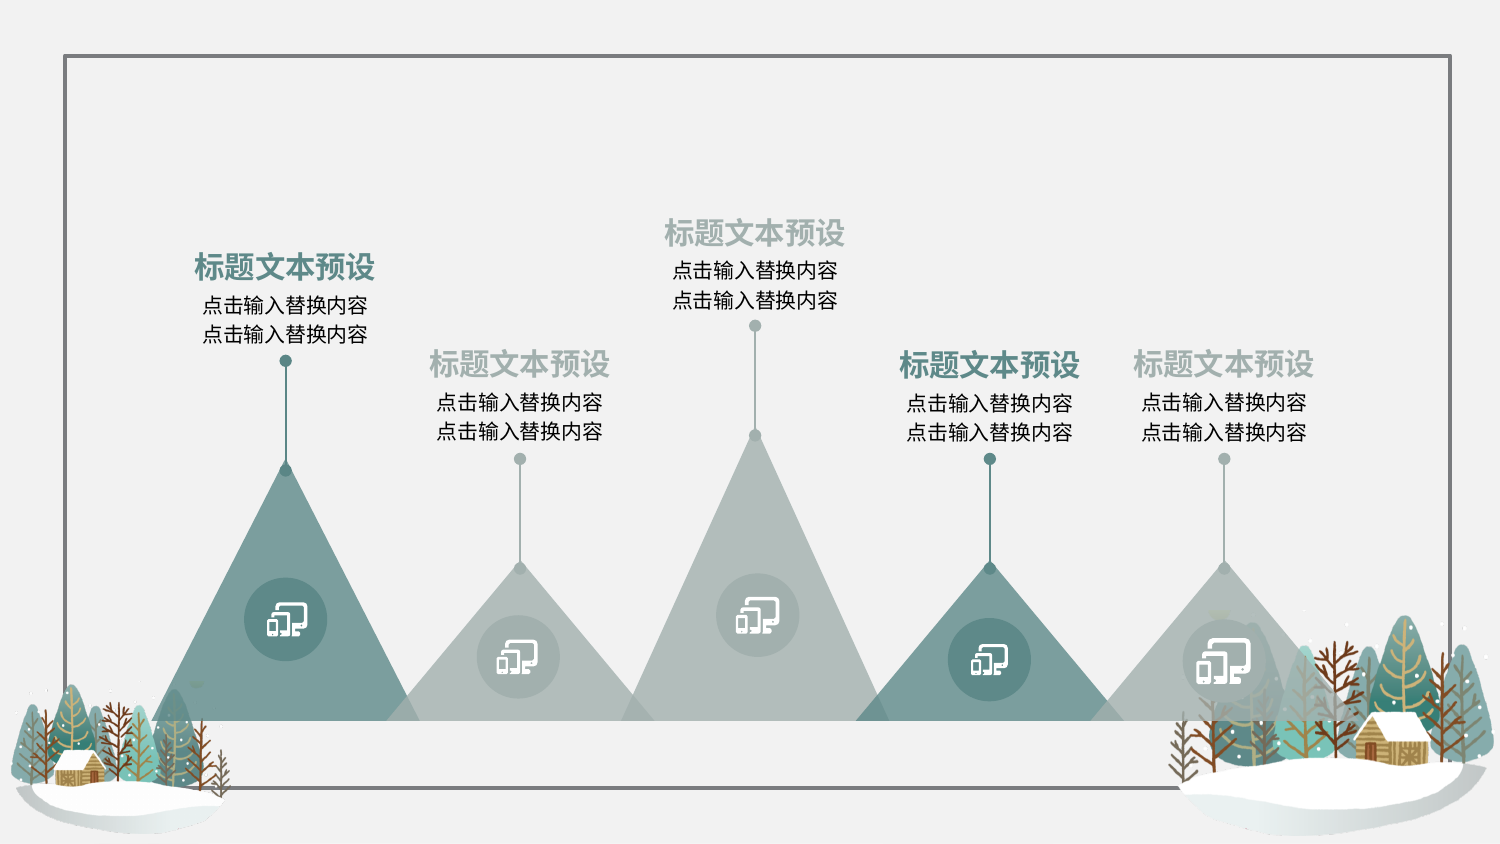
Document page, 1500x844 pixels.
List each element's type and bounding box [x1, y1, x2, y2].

text_box [1110, 345, 1338, 450]
text_box [876, 345, 1104, 451]
text_box [1090, 458, 1360, 722]
text_box [171, 248, 400, 353]
picture [10, 681, 231, 834]
text_box [385, 458, 655, 722]
text_box [620, 325, 890, 722]
picture [1168, 610, 1495, 836]
text_box [855, 458, 1086, 722]
text_box [406, 344, 634, 450]
text_box [151, 360, 403, 721]
text_box [641, 213, 869, 319]
